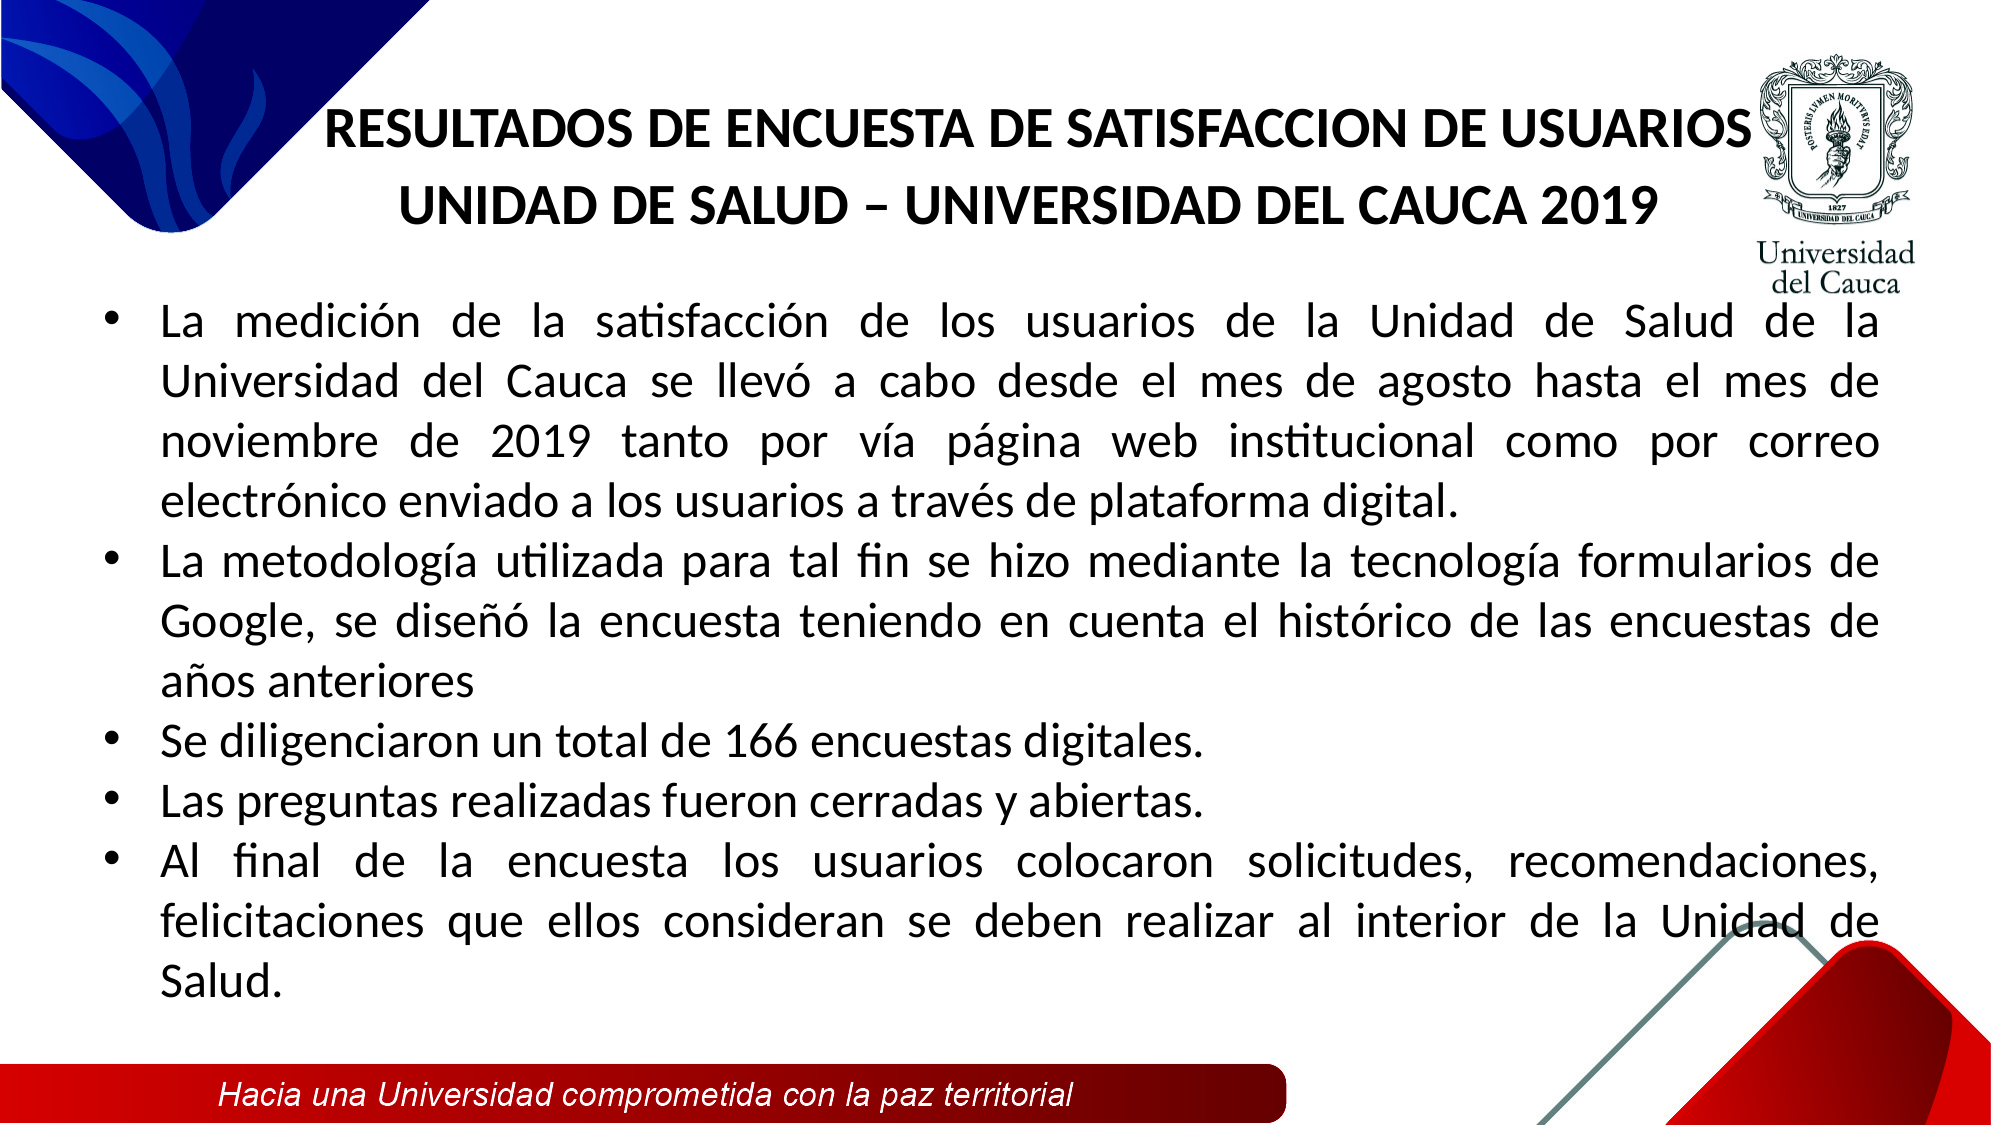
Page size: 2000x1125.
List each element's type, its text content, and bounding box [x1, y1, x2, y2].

picture [0, 0, 2000, 1125]
text_box La medición de la satisfacción de los usuarios de la Unidad de Salud de la Universidad del Cauca se llevó a cabo desde el mes de agosto hasta el mes de noviembre de 2019 tanto por vía página web institucional como por correo electrónico enviado a los usuarios a través de plataforma digital. La metodología utilizada para tal fin se hizo mediante la tecnología formularios de Google, se diseñó la encuesta teniendo en cuenta el histórico de las encuestas de años anteriores Se diligenciaron un total de 166 encuestas digitales. Las preguntas realizadas fueron cerradas y abiertas. Al final de la encuesta los usuarios colocaron solicitudes, recomendaciones, felicitaciones que ellos consideran se deben realizar al interior de la Unidad de Salud. [89, 280, 1897, 1015]
title RESULTADOS DE ENCUESTA DE SATISFACCION DE USUARIOS UNIDAD DE SALUD – UNIVERSIDAD DEL CAUCA 2019 [135, 39, 1936, 143]
